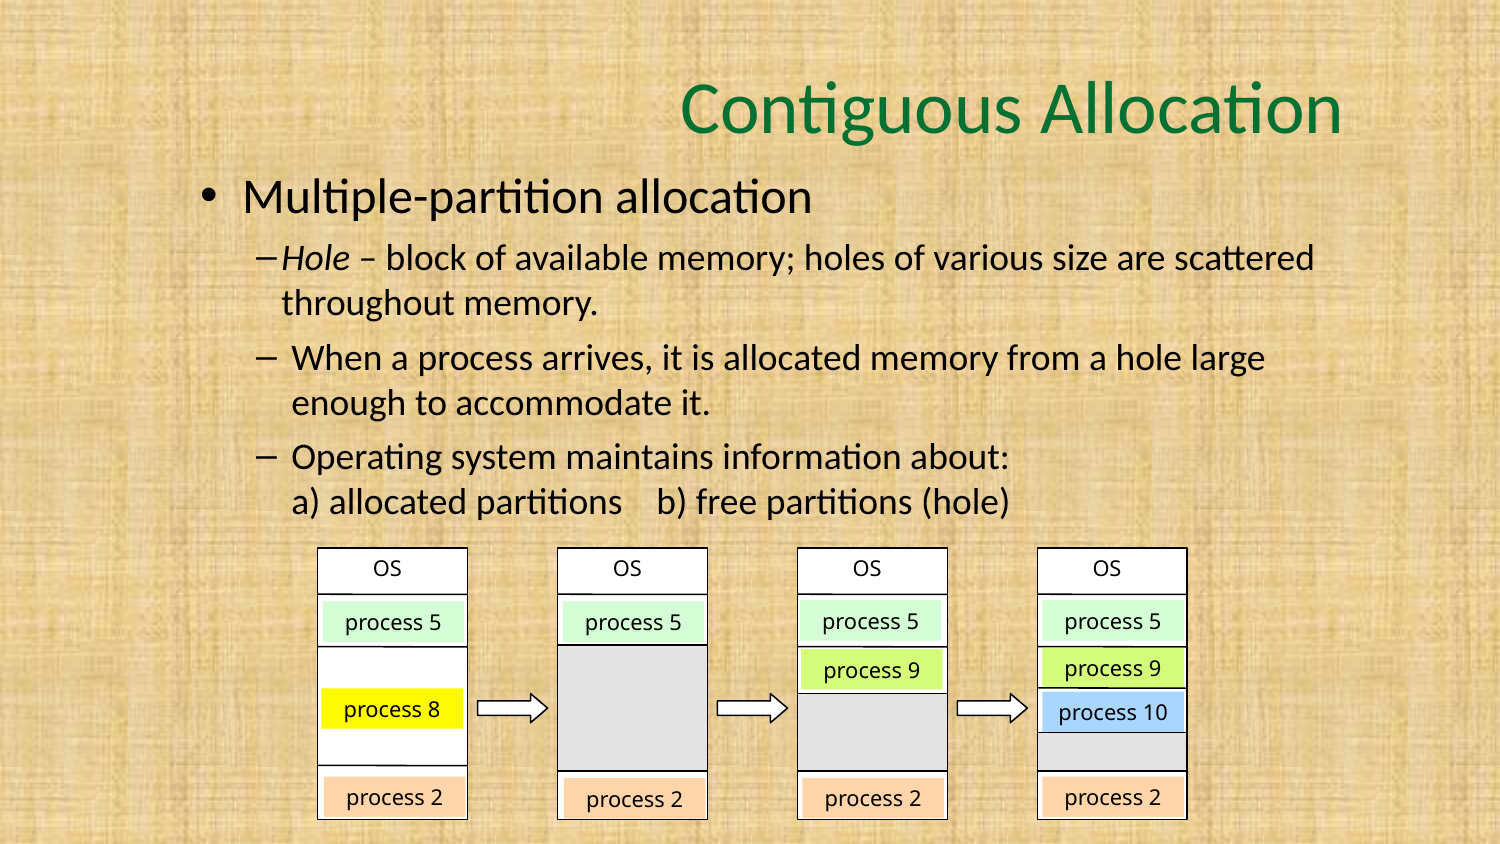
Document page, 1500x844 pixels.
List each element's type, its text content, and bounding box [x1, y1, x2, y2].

list Multiple-partition allocation Hole – block of available memory; holes of various size are scattered throughout memory. When a process arrives, it is allocated memory from a hole large enough to accommodate it. Operating system maintains information about: a) allocated partitions b) free partitions (hole) [188, 157, 1387, 522]
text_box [317, 546, 1188, 821]
title Contiguous Allocation [243, 33, 1352, 157]
picture [0, 0, 1500, 844]
